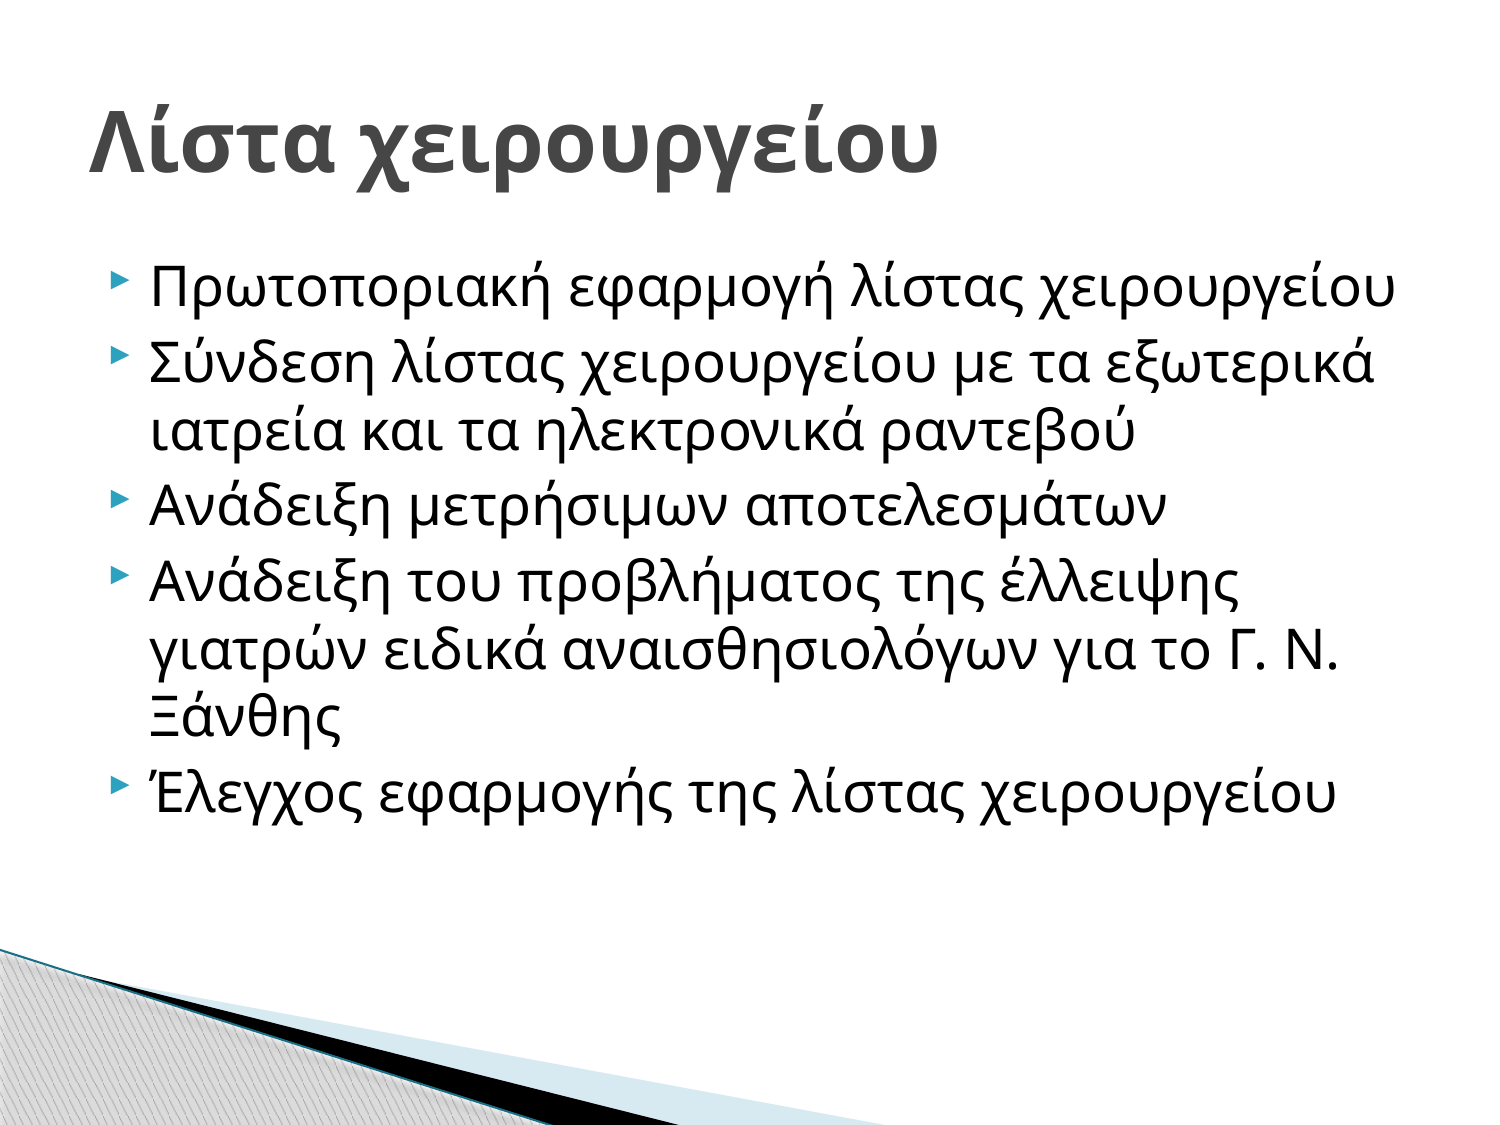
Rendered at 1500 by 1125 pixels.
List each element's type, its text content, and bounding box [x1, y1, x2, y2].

list Πρωτοποριακή εφαρμογή λίστας χειρουργείου Σύνδεση λίστας χειρουργείου με τα εξωτερικά ιατρεία και τα ηλεκτρονικά ραντεβού Ανάδειξη μετρήσιμων αποτελεσμάτων Ανάδειξη του προβλήματος της έλλειψης γιατρών ειδικά αναισθησιολόγων για το Γ. Ν. Ξάνθης Έλεγχος εφαρμογής της λίστας χειρουργείου [75, 243, 1425, 986]
title Λίστα χειρουργείου [75, 45, 1425, 233]
